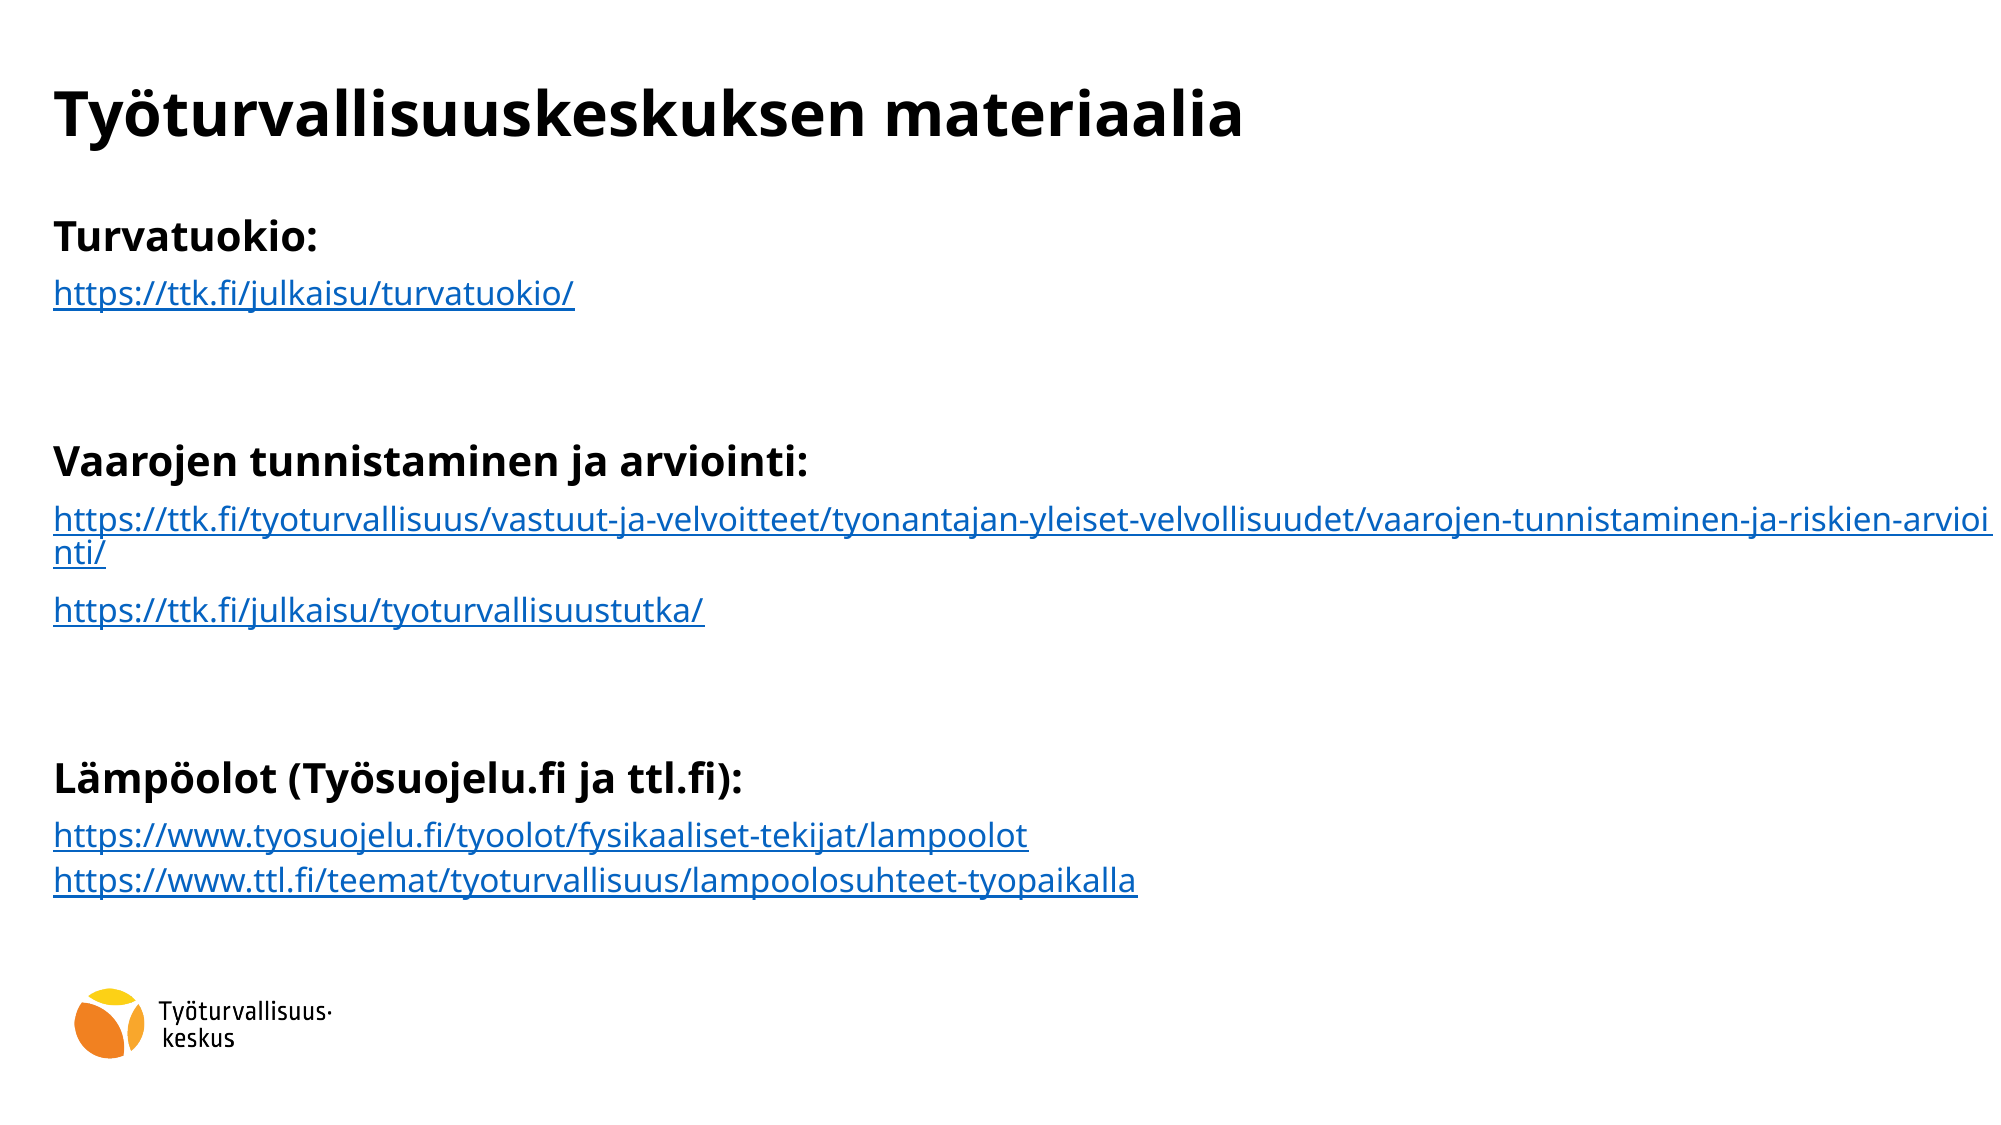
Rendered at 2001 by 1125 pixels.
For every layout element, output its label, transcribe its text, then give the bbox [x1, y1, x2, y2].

list Turvatuokio: https://ttk.fi/julkaisu/turvatuokio/ Vaarojen tunnistaminen ja arviointi: https://ttk.fi/tyoturvallisuus/vastuut-ja-velvoitteet/tyonantajan-yleiset-velvollisuudet/vaarojen-tunnistaminen-ja-riskien-arviointi/ https://ttk.fi/julkaisu/tyoturvallisuustutka/ Lämpöolot (Työsuojelu.fi ja ttl.fi): https://www.tyosuojelu.fi/tyoolot/fysikaaliset-tekijat/lampoolot https://www.ttl.fi/teemat/tyoturvallisuus/lampoolosuhteet-tyopaikalla [53, 210, 1997, 1017]
title Työturvallisuuskeskuksen materiaalia [53, 73, 1500, 210]
picture [74, 1017, 389, 1063]
